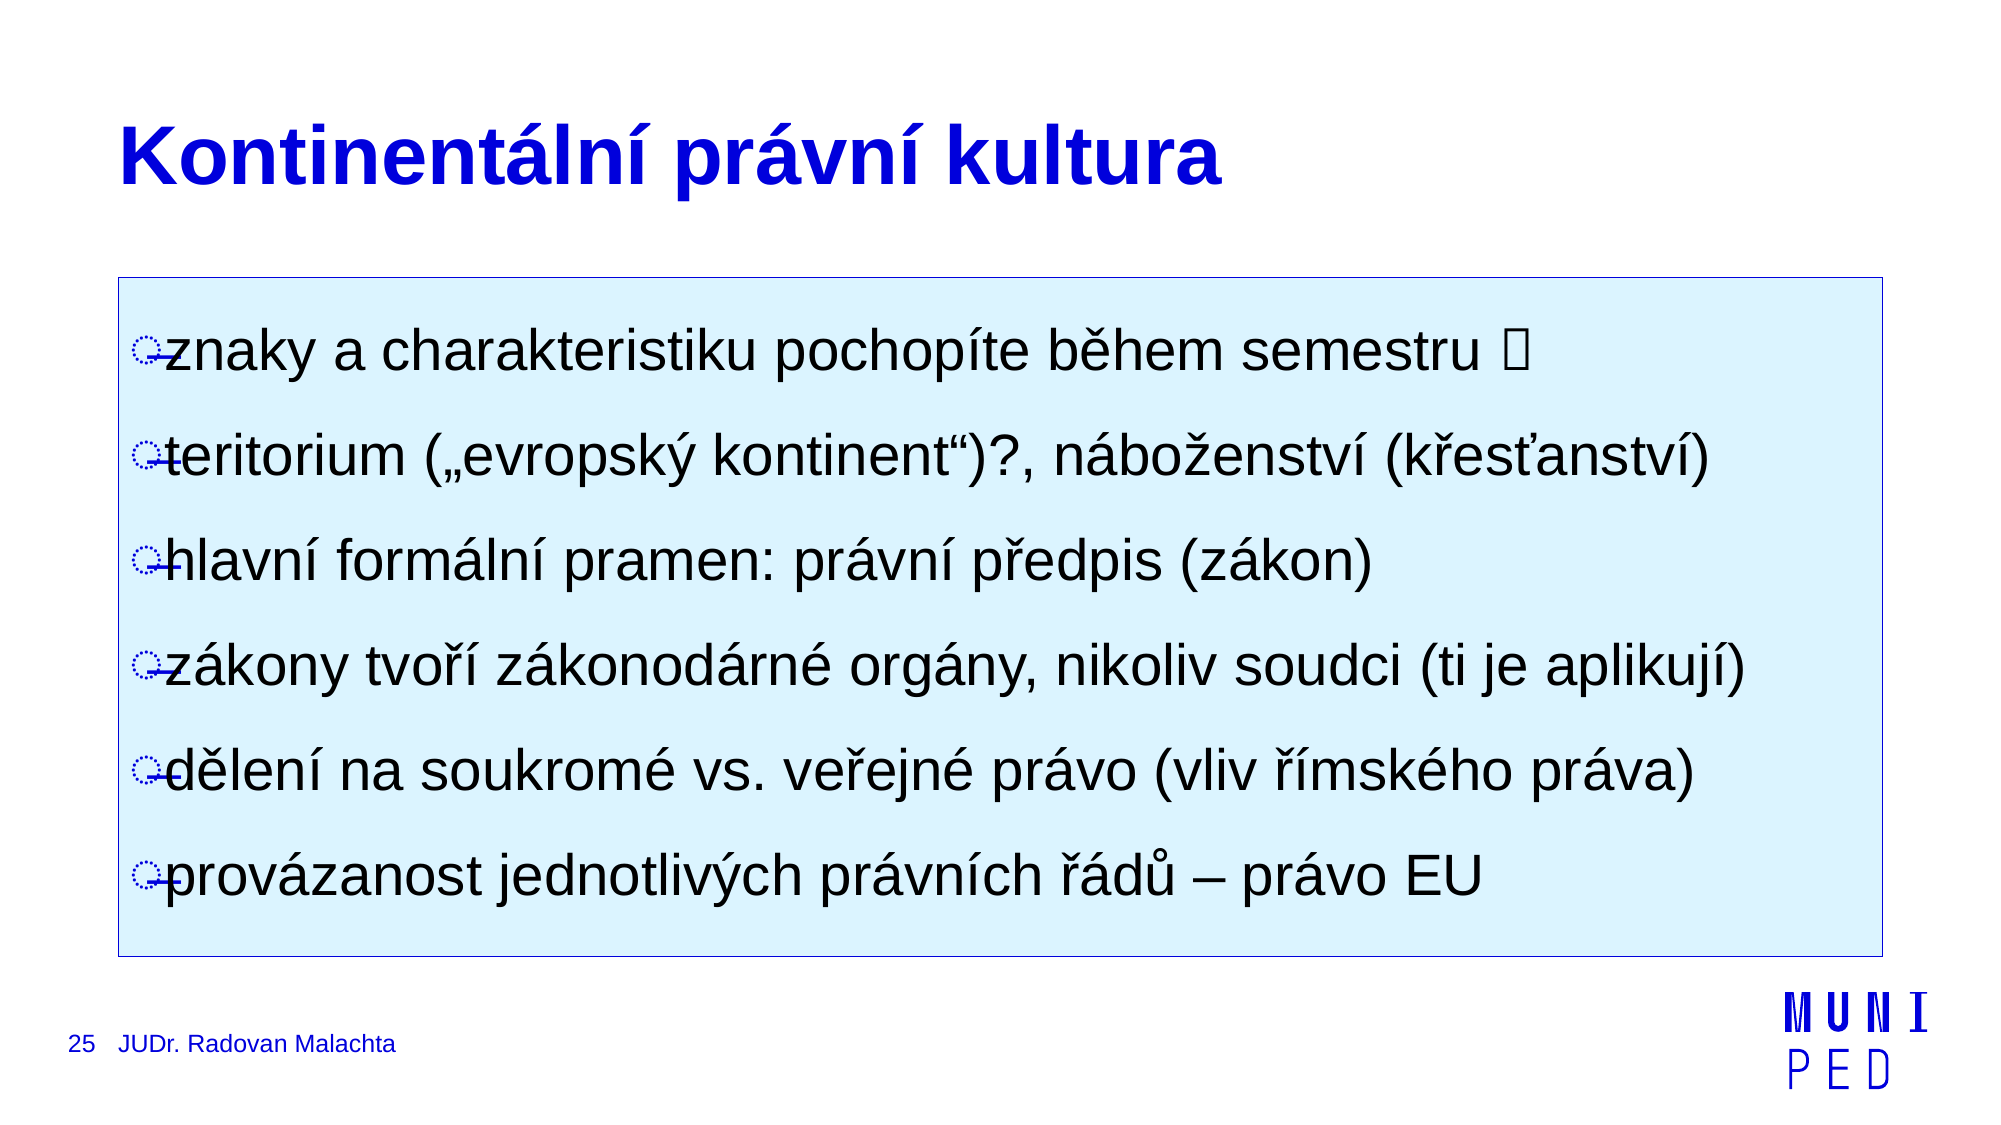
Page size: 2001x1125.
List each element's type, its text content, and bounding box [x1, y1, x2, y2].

footer JUDr. Radovan Malachta [118, 1021, 1418, 1063]
list znaky a charakteristiku pochopíte během semestru  teritorium („evropský kontinent“)?, náboženství (křesťanství) hlavní formální pramen: právní předpis (zákon) zákony tvoří zákonodárné orgány, nikoliv soudci (ti je aplikují) dělení na soukromé vs. veřejné právo (vliv římského práva) provázanost jednotlivých právních řádů – právo EU [118, 277, 1883, 957]
slide_number 25 [67, 1021, 110, 1063]
title Kontinentální právní kultura [118, 118, 1883, 193]
